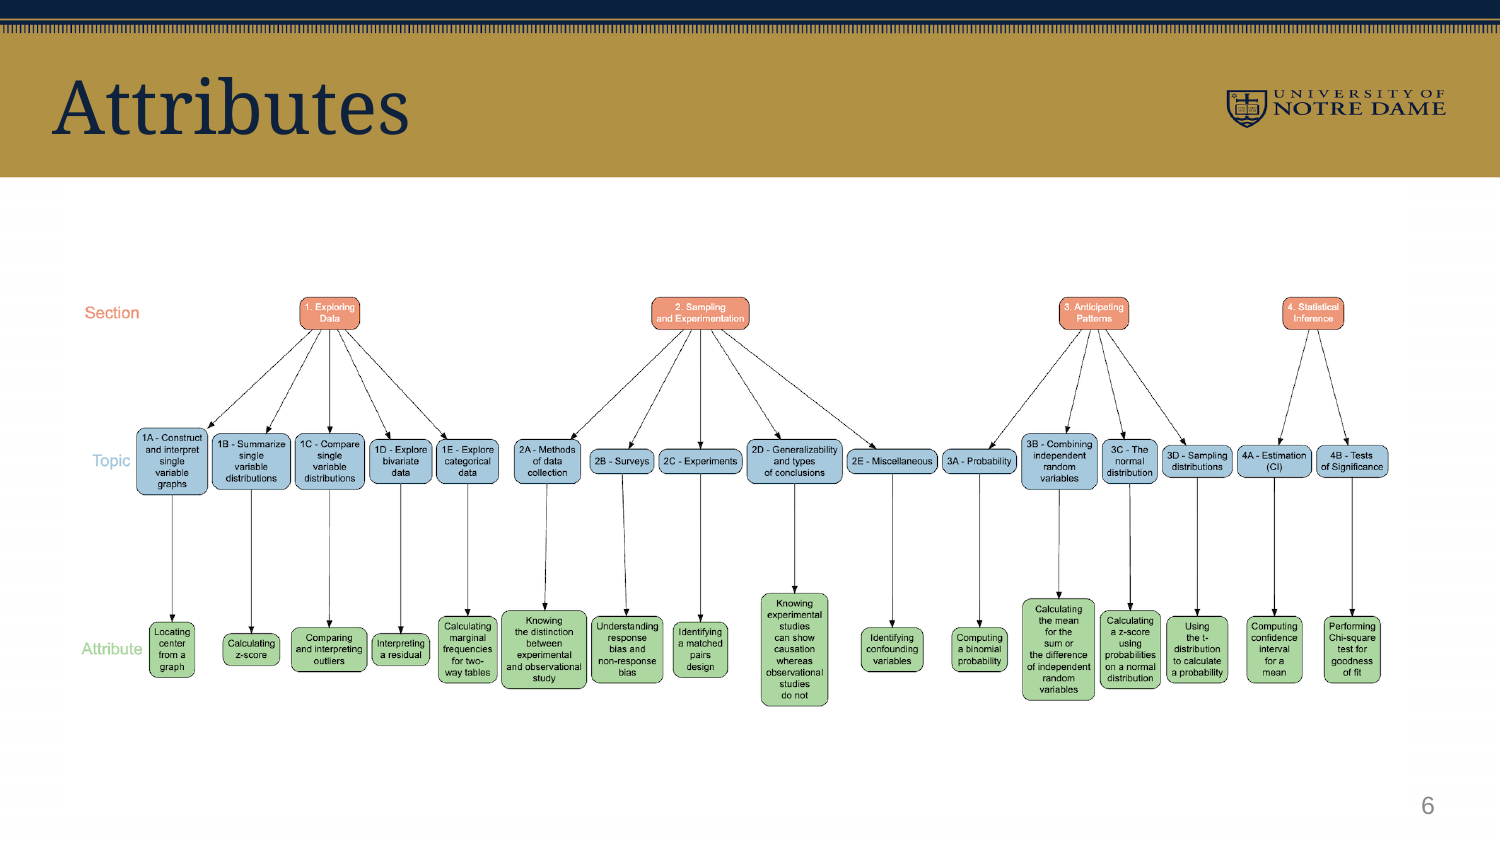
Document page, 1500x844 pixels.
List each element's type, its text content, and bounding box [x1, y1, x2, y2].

slide_number ‹#› [1100, 782, 1450, 827]
title Attributes [37, 33, 1238, 175]
picture [0, 0, 1500, 844]
